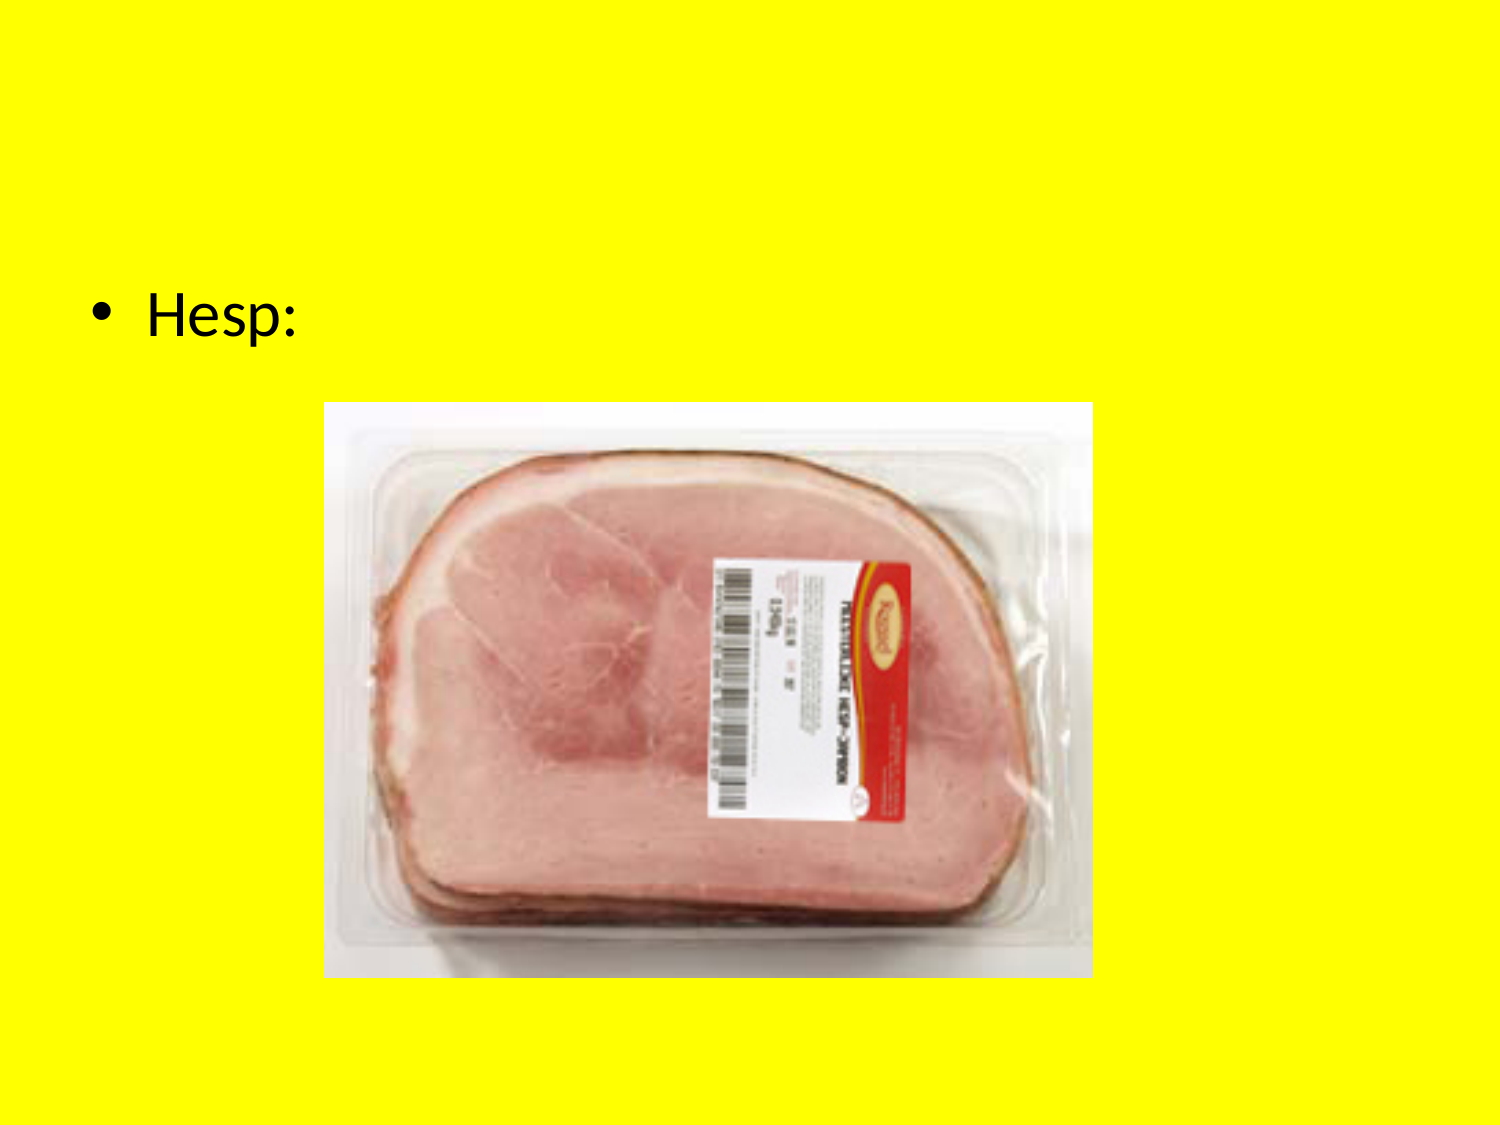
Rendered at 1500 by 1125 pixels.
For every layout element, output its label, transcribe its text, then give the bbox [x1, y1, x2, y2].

picture [324, 401, 1093, 978]
list Hesp: [75, 262, 1425, 1005]
